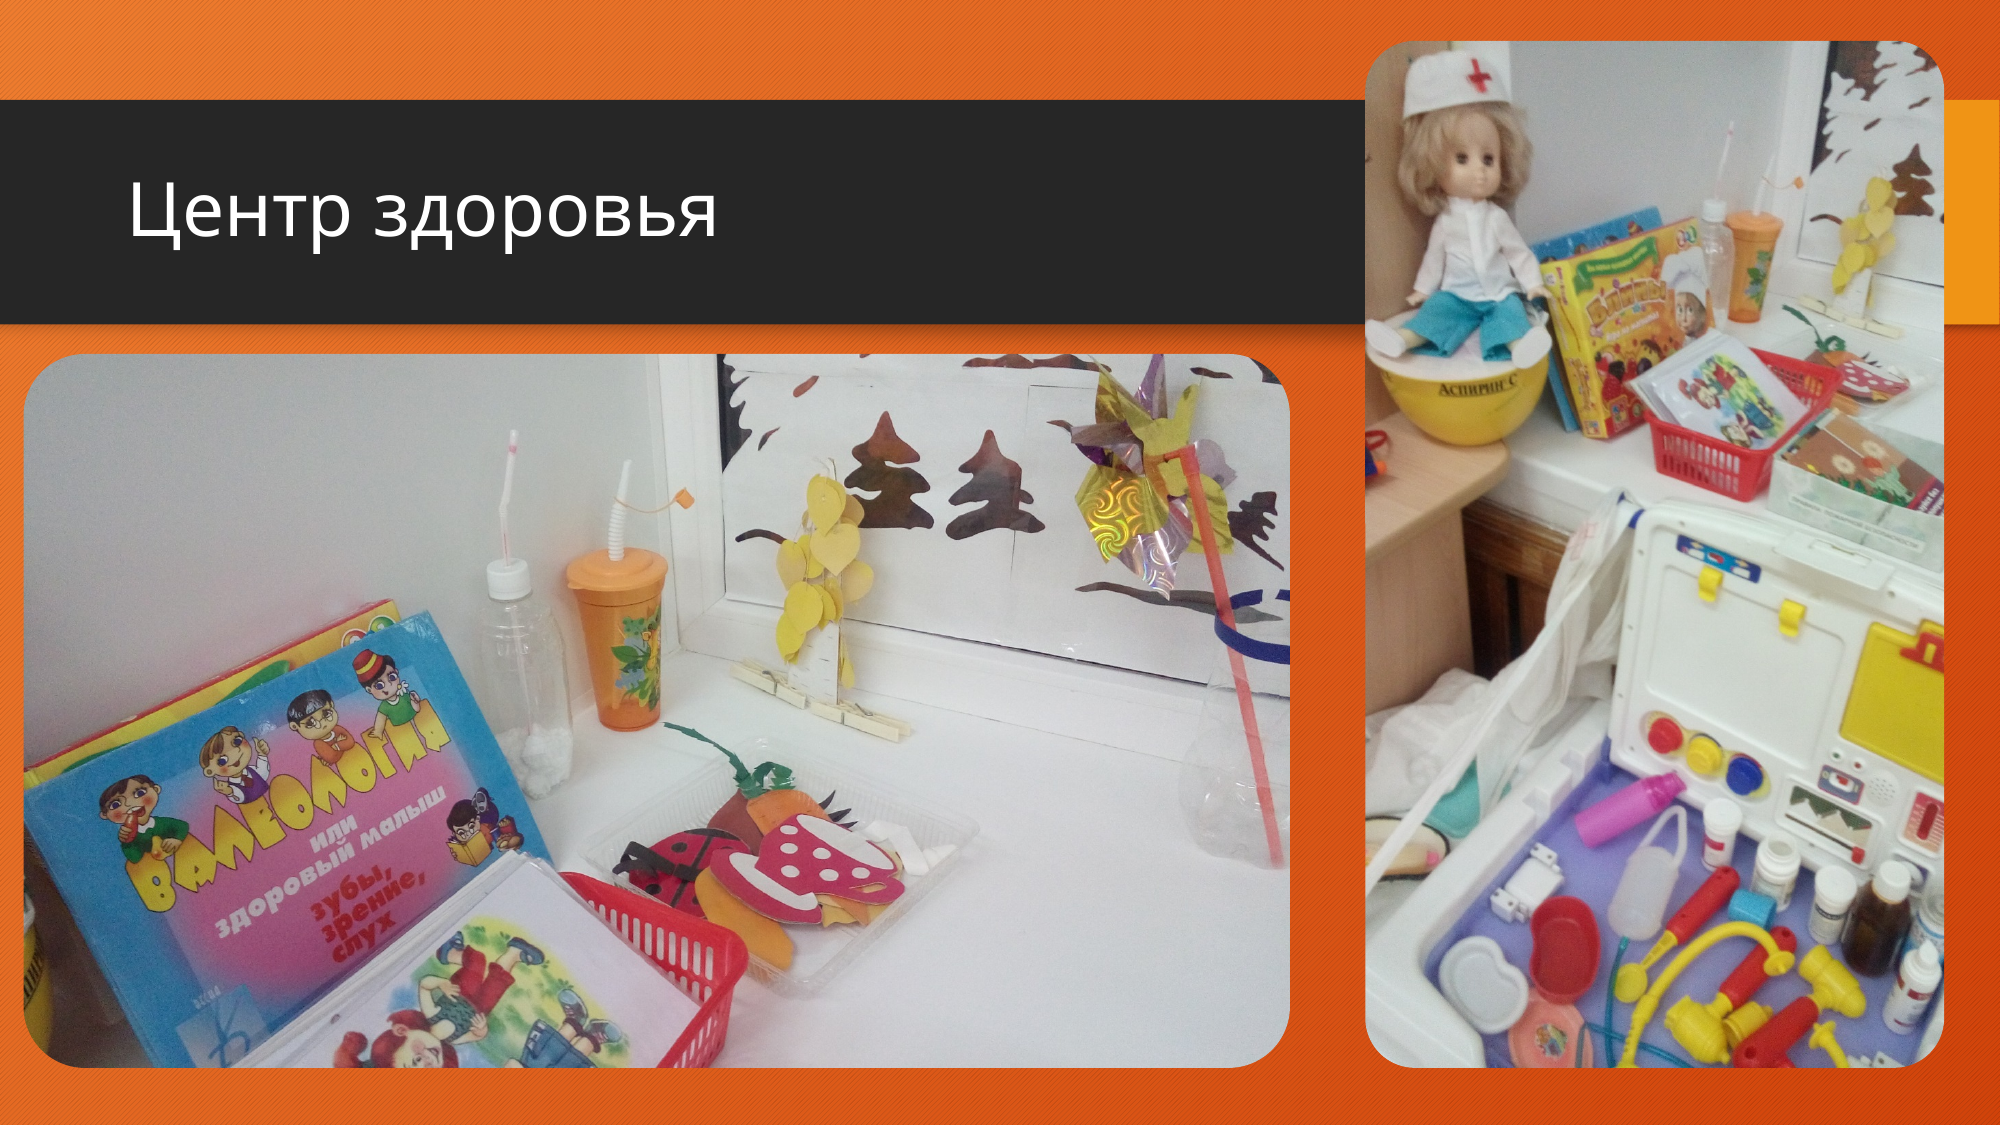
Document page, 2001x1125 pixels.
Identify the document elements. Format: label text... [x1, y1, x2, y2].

picture [1365, 40, 1945, 264]
picture [0, 325, 1291, 1069]
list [1140, 264, 2000, 845]
picture [1365, 845, 1945, 1068]
title Центр здоровья [111, 123, 1365, 301]
